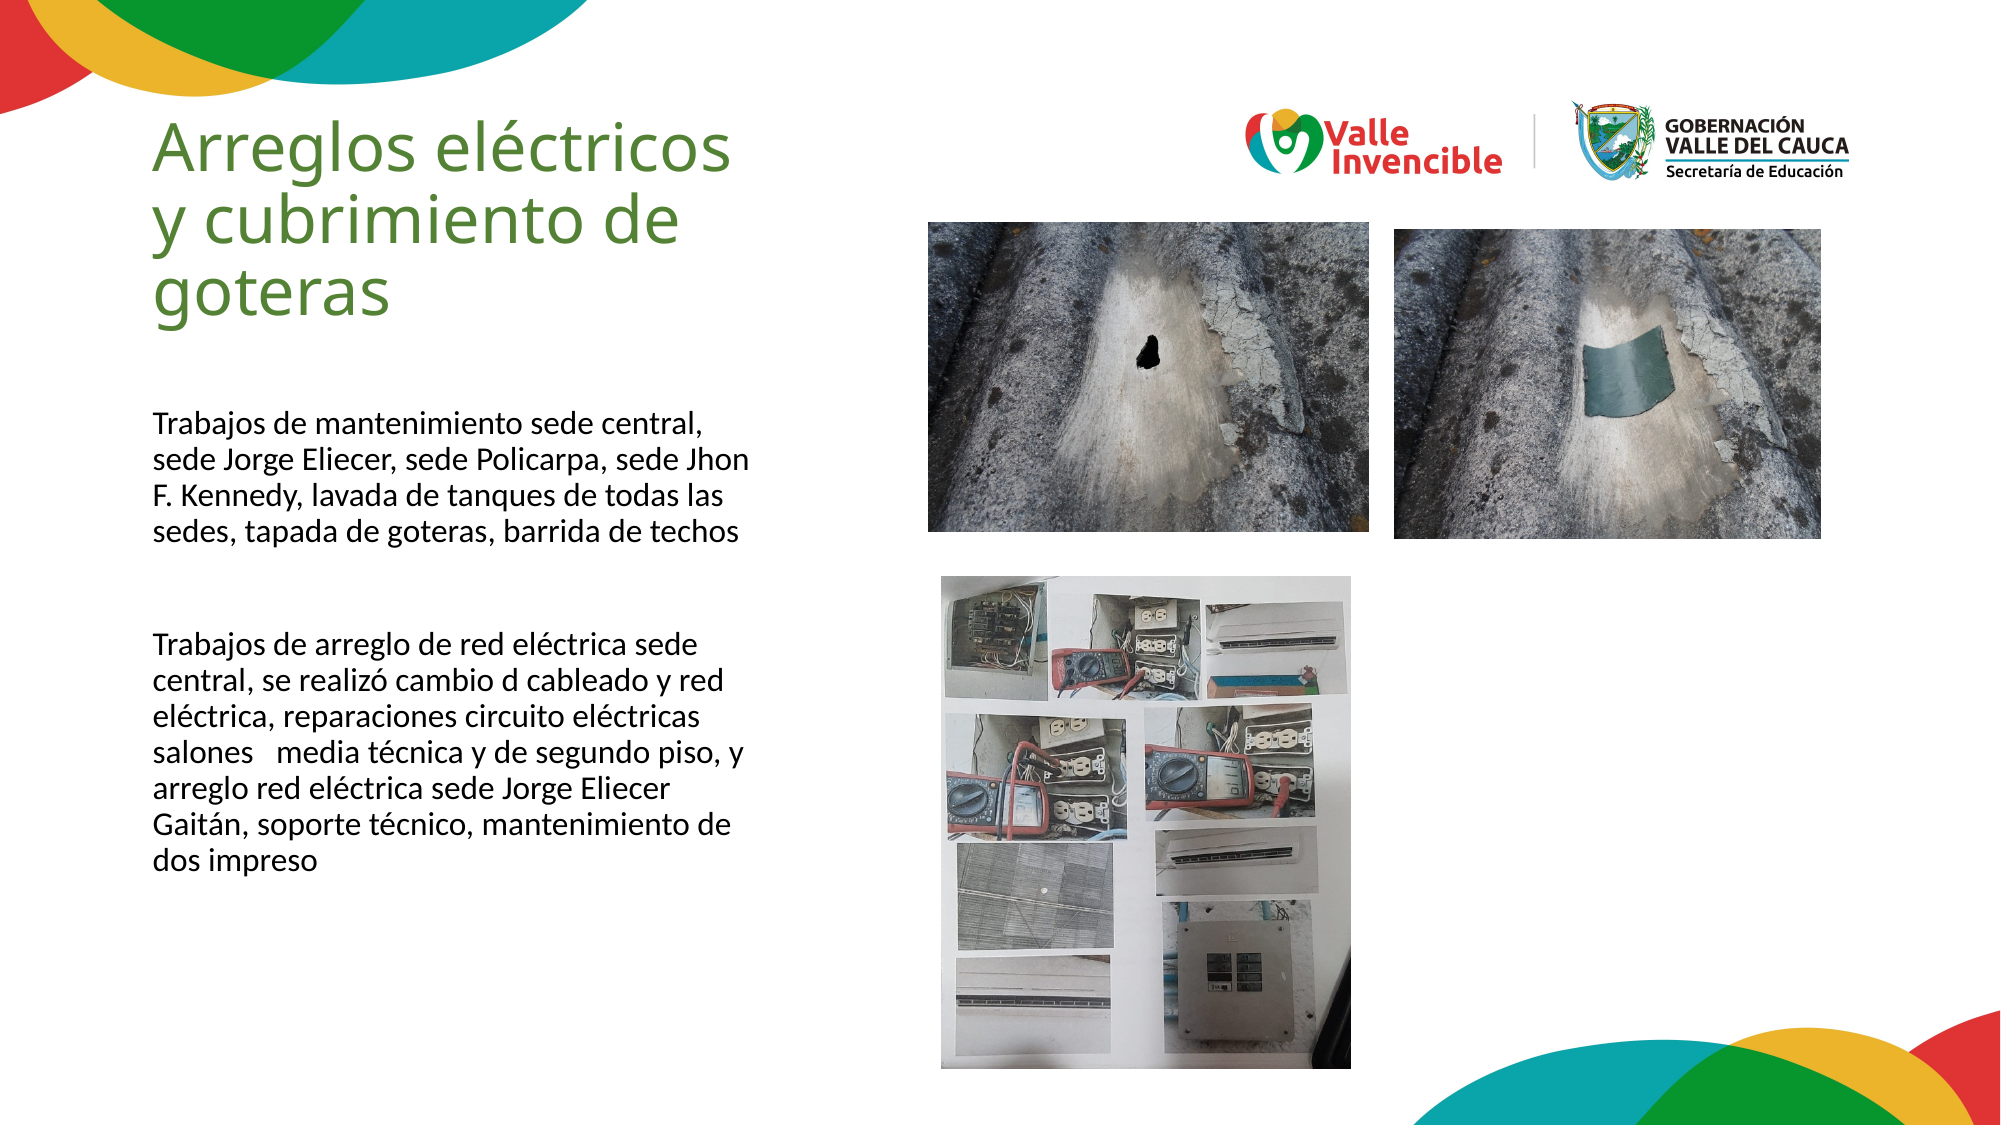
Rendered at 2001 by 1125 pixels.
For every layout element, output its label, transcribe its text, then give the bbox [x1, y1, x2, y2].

picture [0, 0, 2001, 1125]
title Arreglos eléctricos y cubrimiento de goteras [137, 75, 783, 337]
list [928, 222, 1369, 533]
list Trabajos de mantenimiento sede central, sede Jorge Eliecer, sede Policarpa, sede Jhon F. Kennedy, lavada de tanques de todas las sedes, tapada de goteras, barrida de techos Trabajos de arreglo de red eléctrica sede central, se realizó cambio d cableado y red eléctrica, reparaciones circuito eléctricas salones media técnica y de segundo piso, y arreglo red eléctrica sede Jorge Eliecer Gaitán, soporte técnico, mantenimiento de dos impreso [137, 337, 783, 963]
